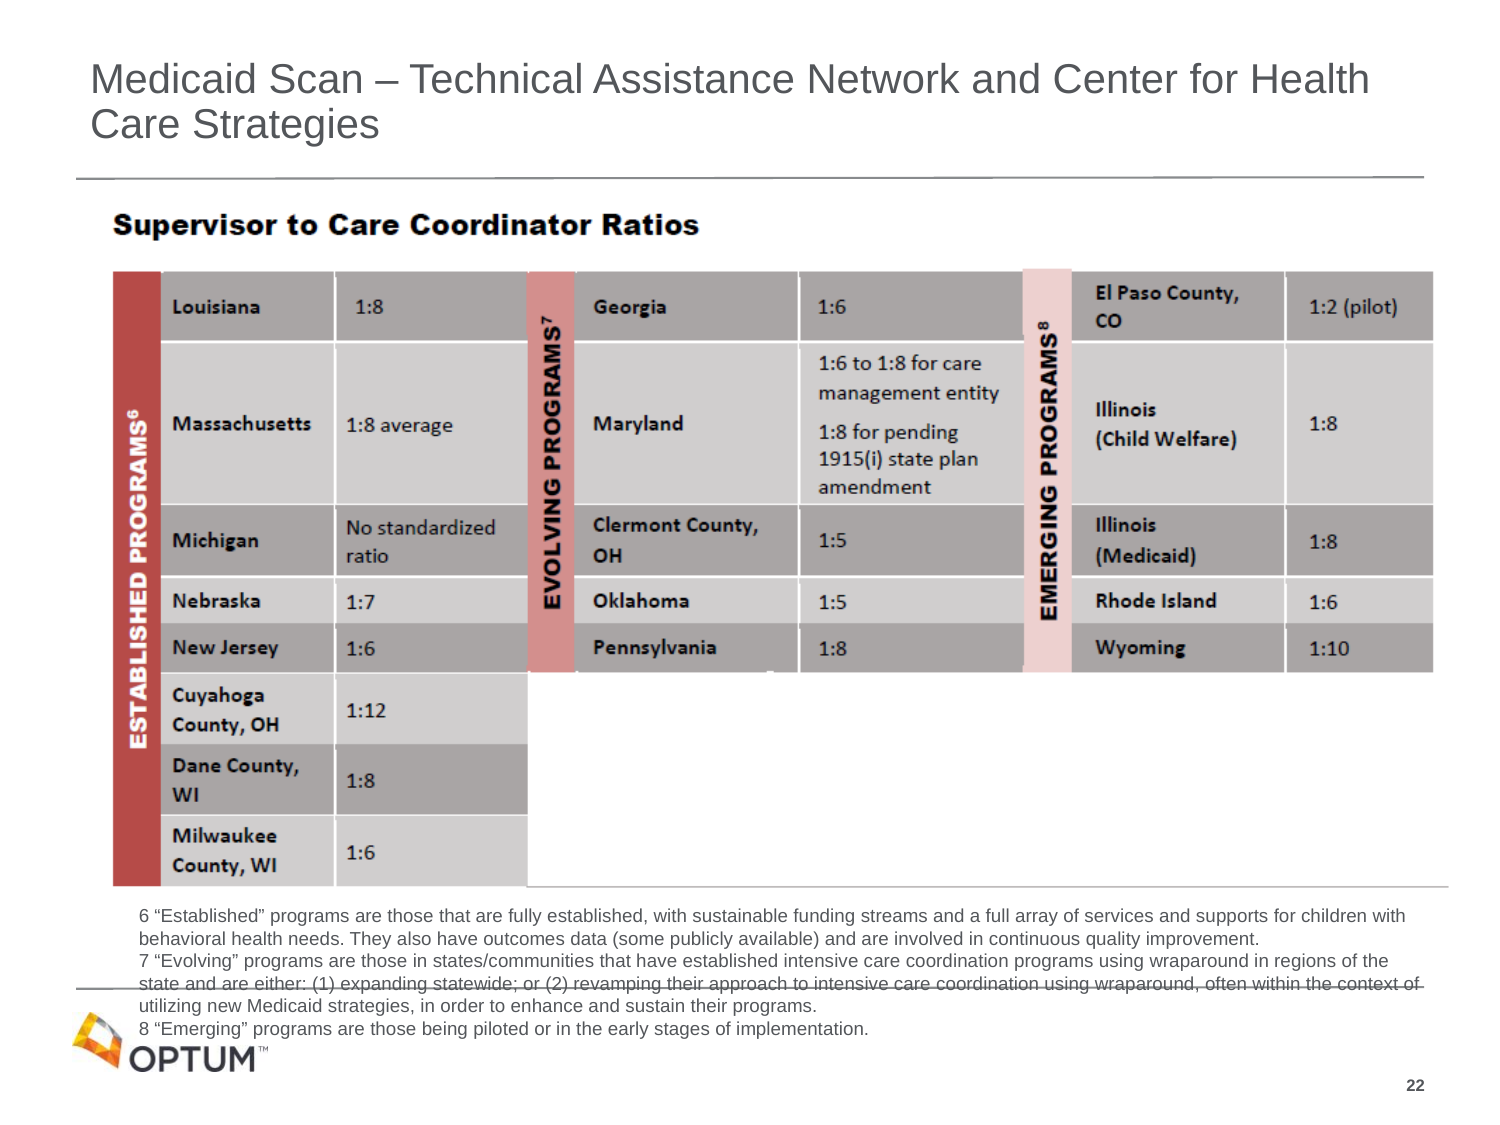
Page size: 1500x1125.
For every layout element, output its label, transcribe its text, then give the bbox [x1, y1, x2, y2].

title Medicaid Scan – Technical Assistance Network and Center for Health Care Strategies [75, 45, 1425, 155]
text_box 6 “Established” programs are those that are fully established, with sustainable funding streams and a full array of services and supports for children with behavioral health needs. They also have outcomes data (some publicly available) and are involved in continuous quality improvement. 7 “Evolving” programs are those in states/communities that have established intensive care coordination programs using wraparound in regions of the state and are either: (1) expanding statewide; or (2) revamping their approach to intensive care coordination using wraparound, often within the context of utilizing new Medicaid strategies, in order to enhance and sustain their programs. 8 “Emerging” programs are those being piloted or in the early stages of implementation. [138, 910, 1427, 1044]
picture [72, 1012, 268, 1072]
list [101, 200, 1453, 893]
